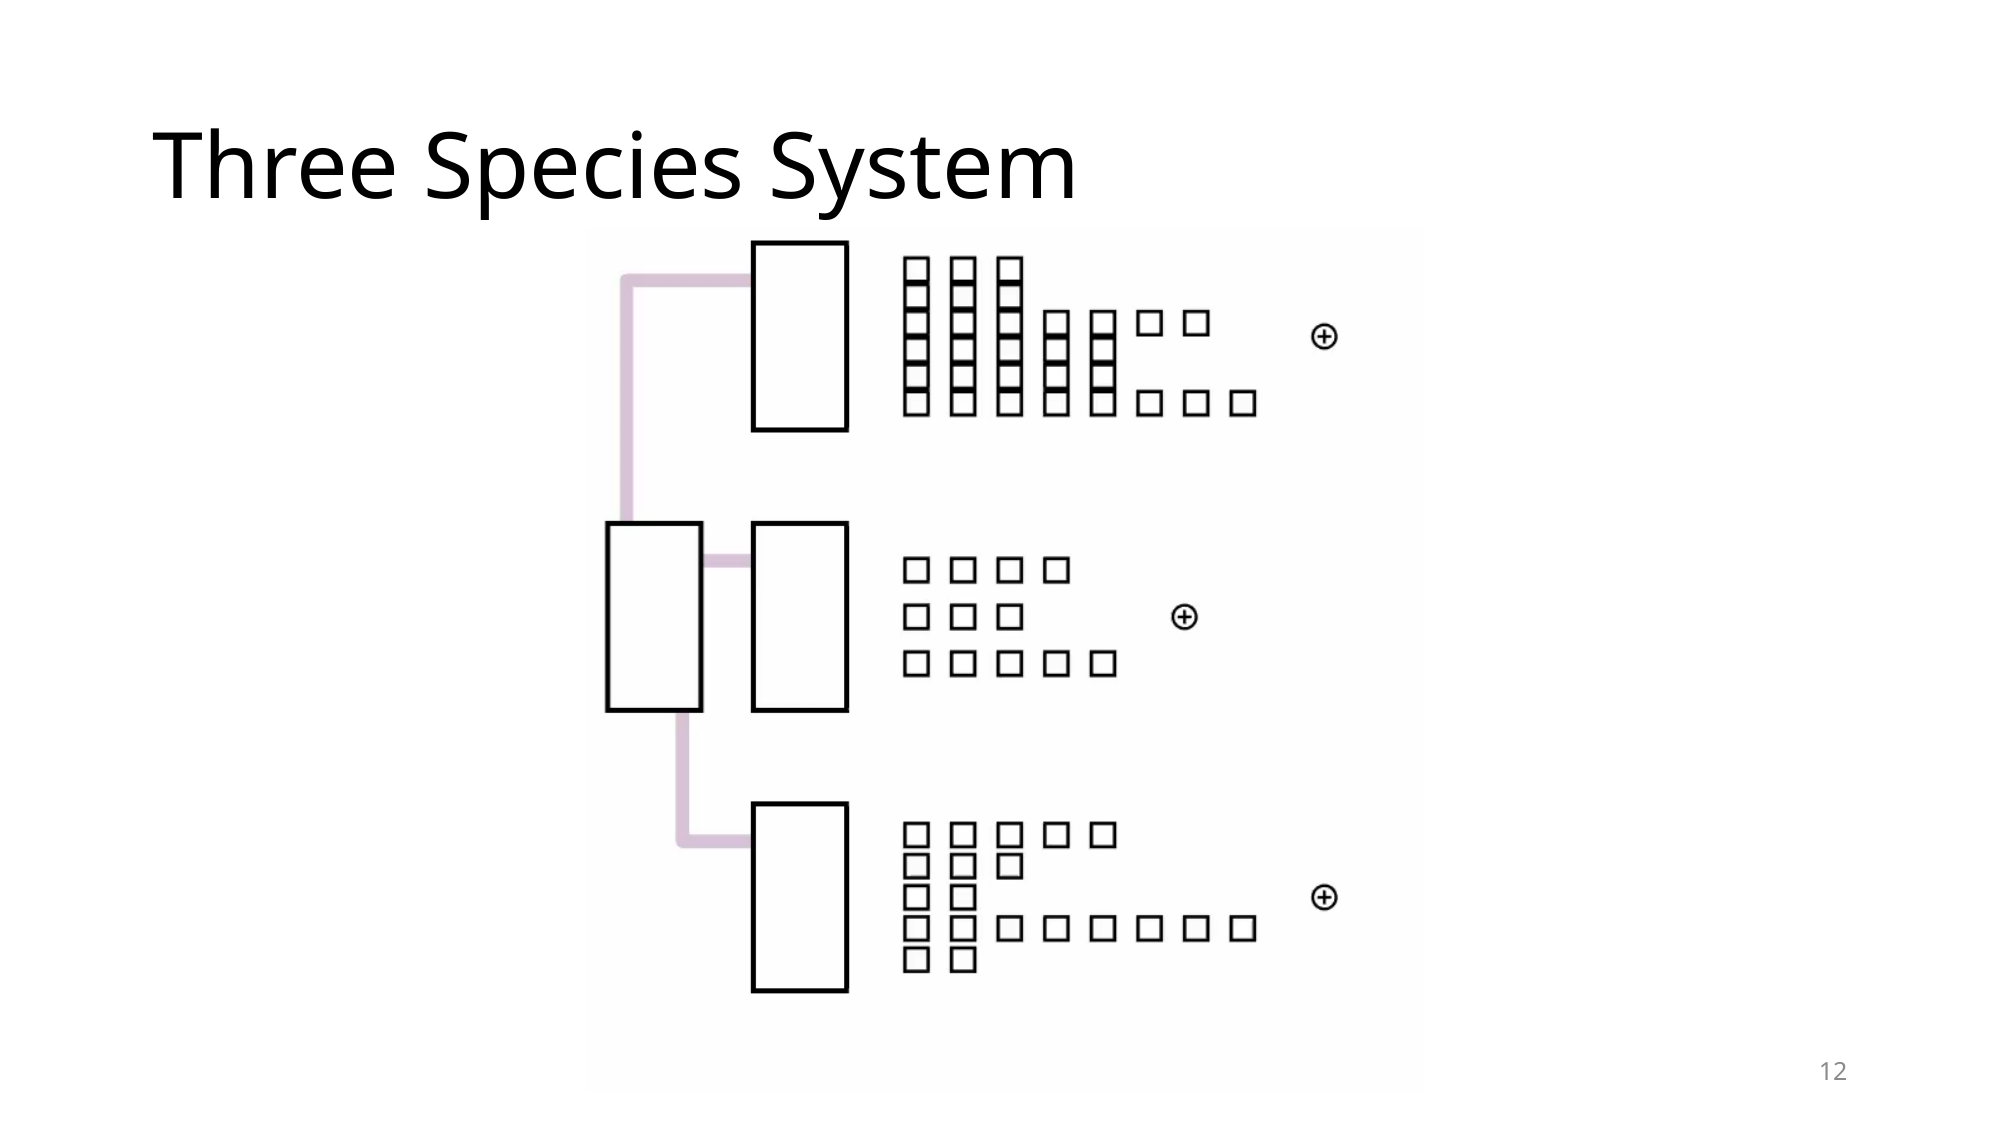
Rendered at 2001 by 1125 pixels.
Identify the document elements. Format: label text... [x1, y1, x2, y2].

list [585, 227, 1426, 1093]
slide_number 12 [1412, 1042, 1863, 1103]
title Three Species System [137, 59, 1863, 278]
